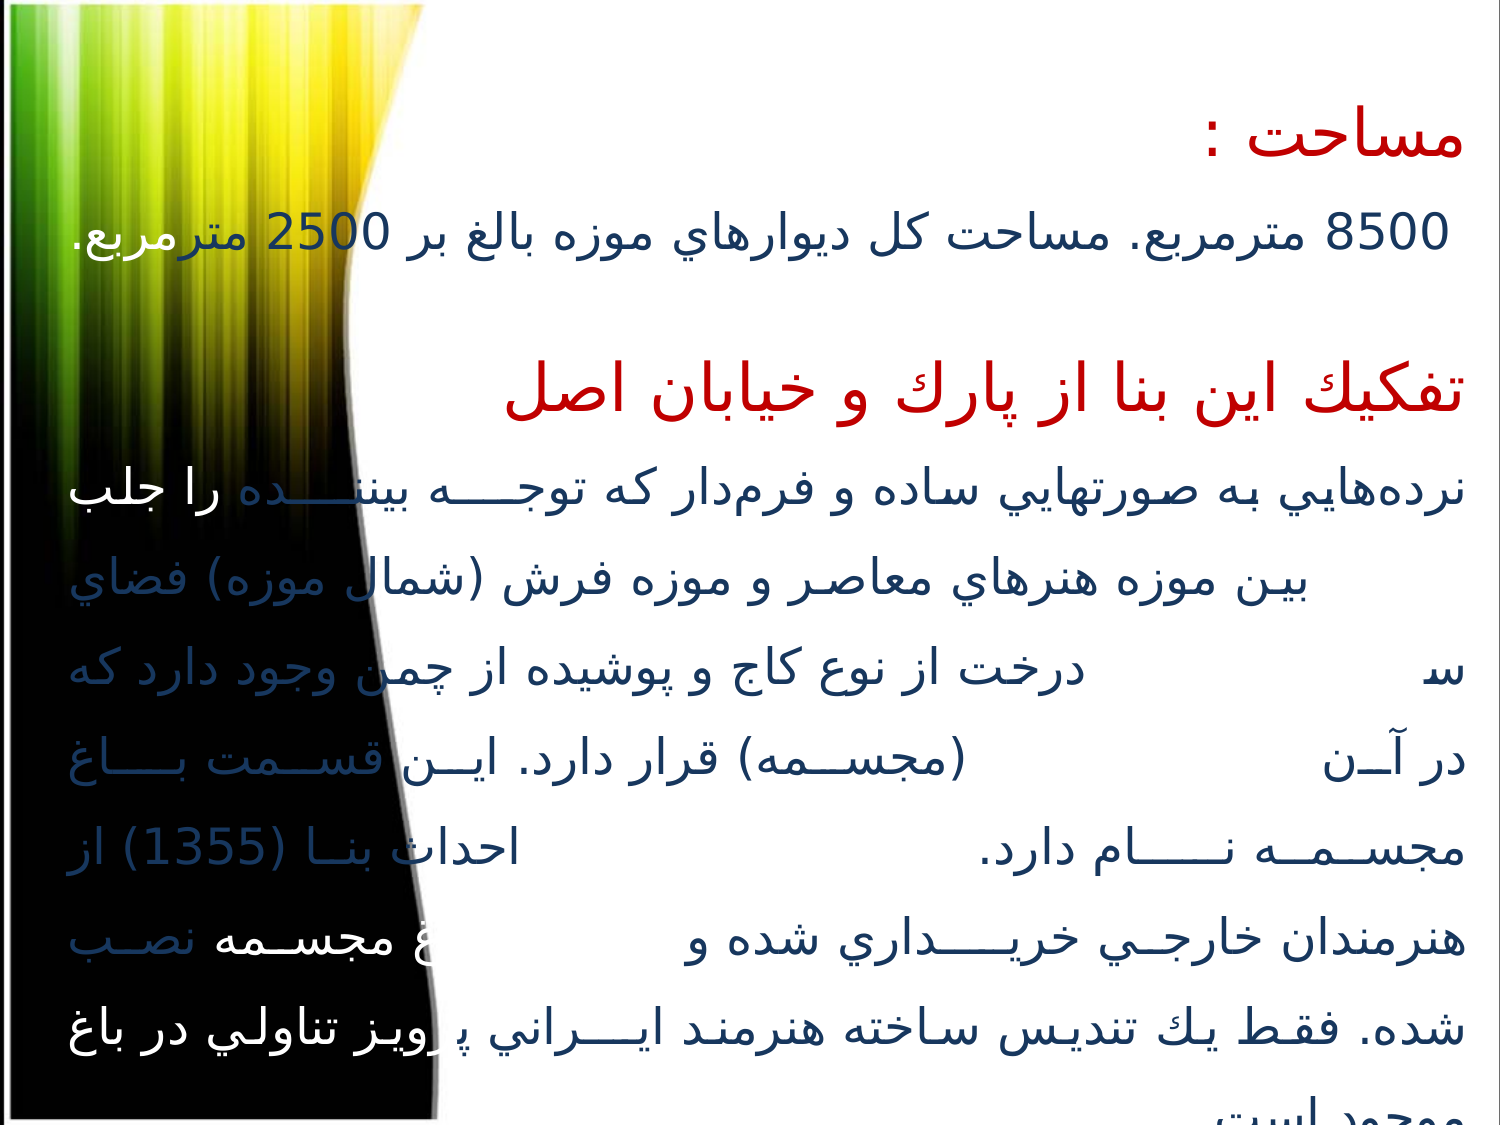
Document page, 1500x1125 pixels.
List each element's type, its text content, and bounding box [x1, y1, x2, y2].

picture [0, 0, 1500, 1125]
text_box مساحت : 8500 مترمربع. مساحت كل ديوارهاي موزه بالغ بر 2500 مترمربع. تفكيك اين بنا از پارك و خيابان اصل نرده‌هايي به صورتهايي ساده و فرم‌دار كه توجــــه بيننــــده را جلب مي‌كند بين موزه هنرهاي معاصر و موزه فرش (شمال موزه) فضاي سبز با تعداد كمي درخت از نوع كاج و پوشيده از چمن وجود دارد كه در آن تعدادي تنديس (مجسمه) قرار دارد. اين قسمت بــاغ مجسمــه نــــام دارد. اين مجسمه هنگام احداث بنا (1355) از هنرمندان خارجي خريـــداري شده و در محل باغ مجسمه نصب شده. فقط يك تنديس ساخته هنرمند ايـــراني پرويز تناولي در باغ موجود است. [53, 42, 1483, 1125]
